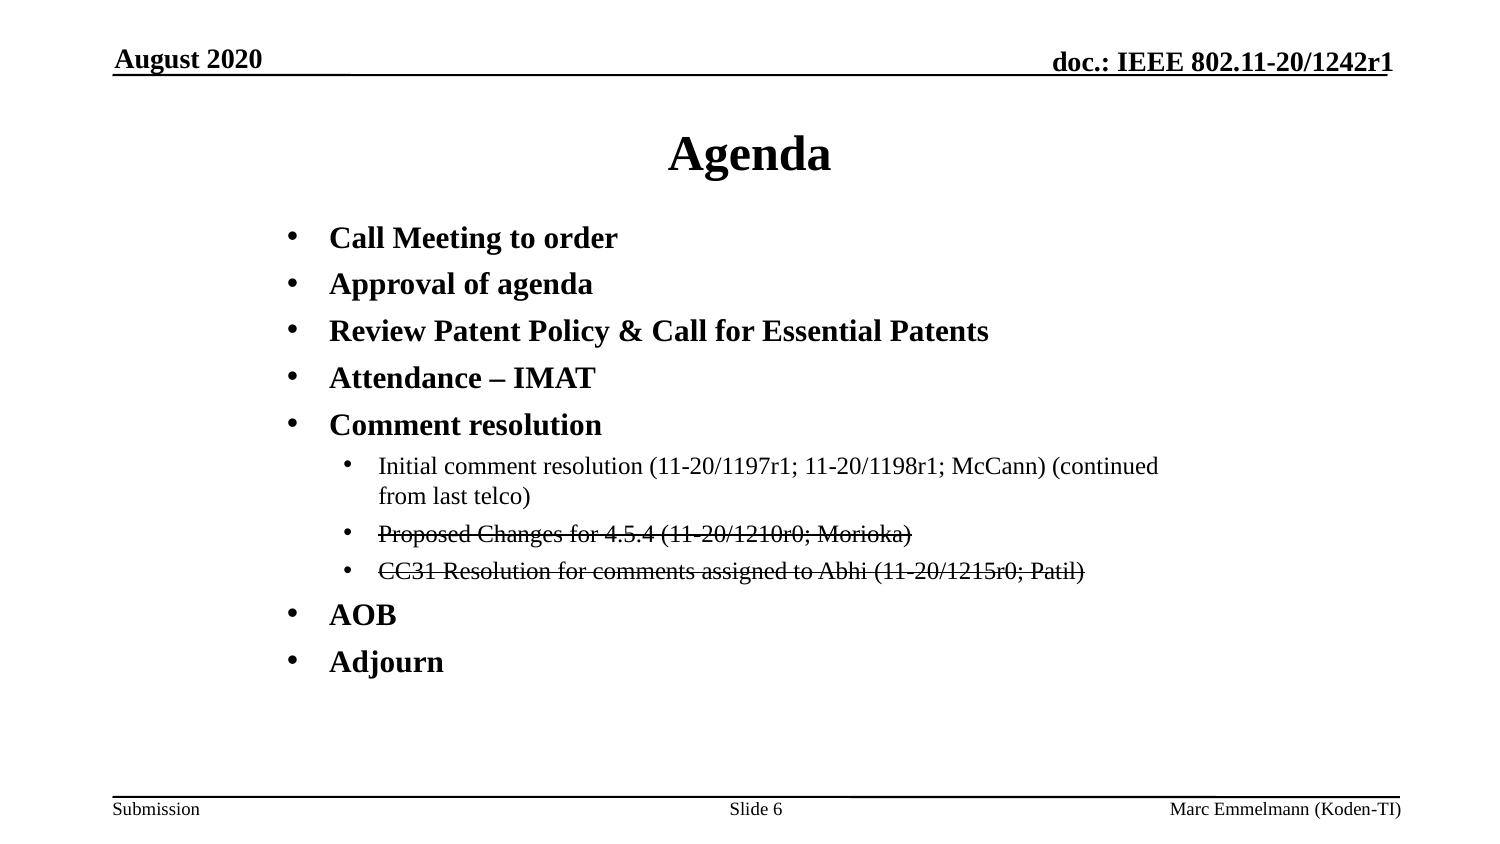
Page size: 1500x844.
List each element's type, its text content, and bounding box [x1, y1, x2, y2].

slide_number Slide 6 [712, 796, 800, 842]
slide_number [114, 40, 423, 75]
list Call Meeting to order Approval of agenda Review Patent Policy & Call for Essential Patents Attendance – IMAT Comment resolution Initial comment resolution (11-20/1197r1; 11-20/1198r1; McCann) (continued from last telco) Proposed Changes for 4.5.4 (11-20/1210r0; Morioka) CC31 Resolution for comments assigned to Abhi (11-20/1215r0; Patil) AOB Adjourn [271, 208, 1229, 716]
title Agenda [112, 84, 1388, 216]
footer Marc Emmelmann (Koden-TI) [878, 796, 1402, 820]
